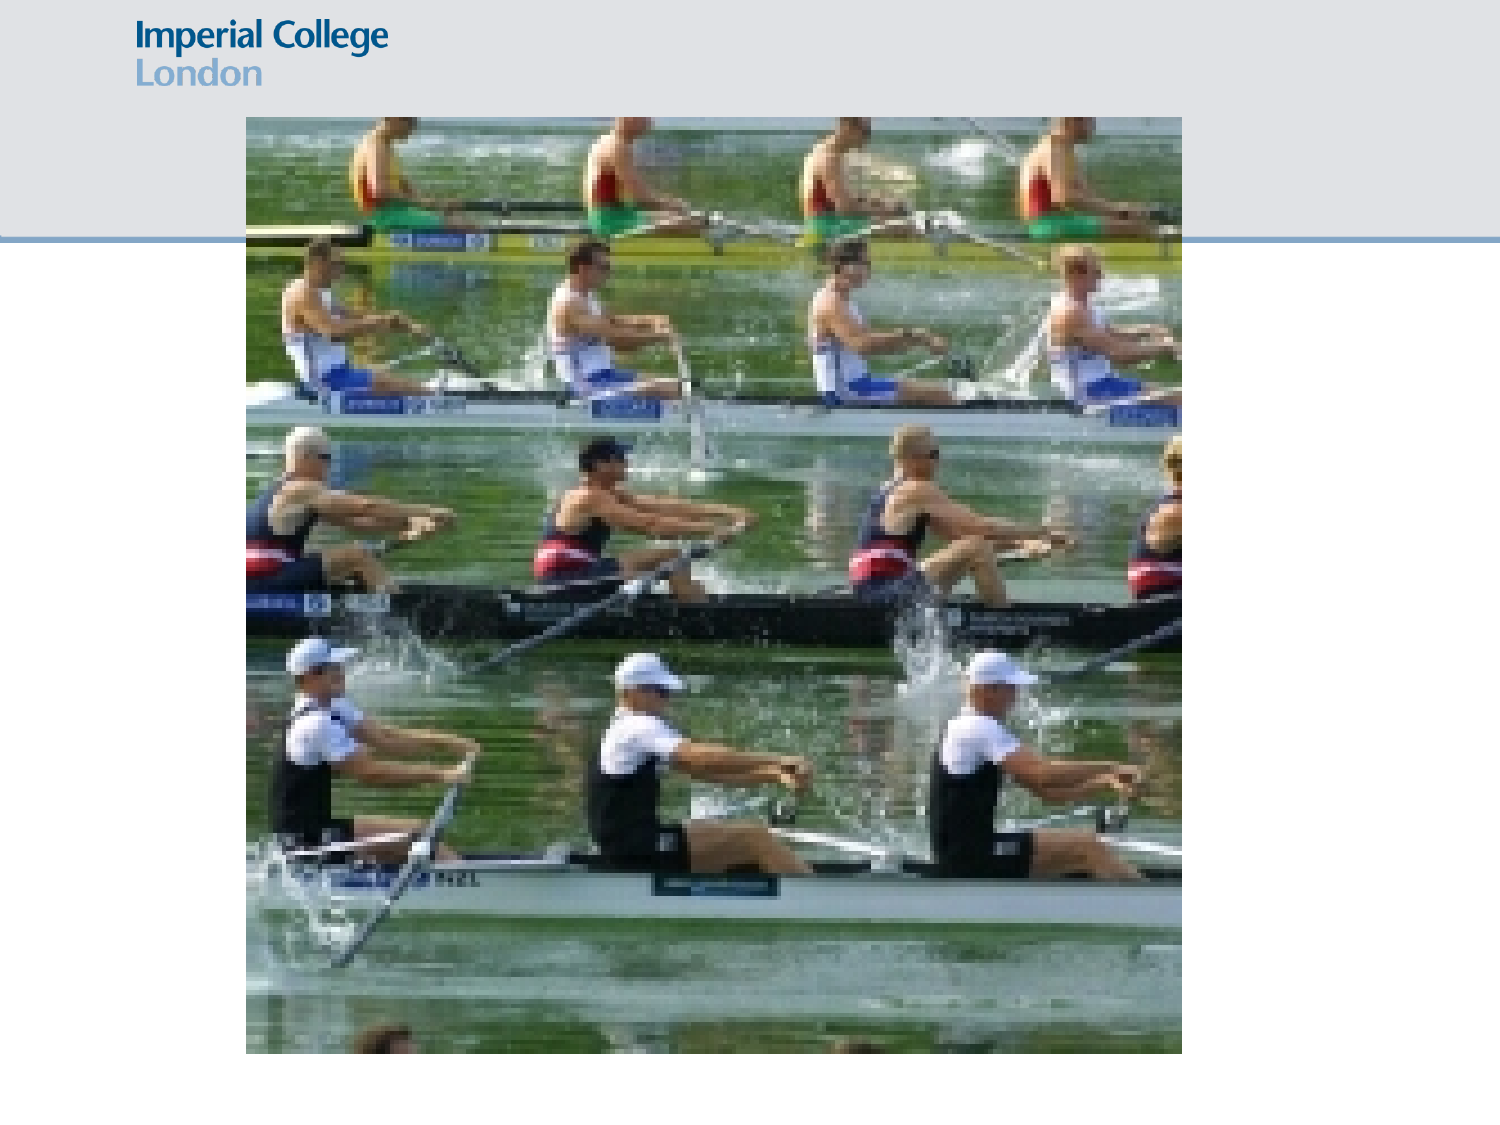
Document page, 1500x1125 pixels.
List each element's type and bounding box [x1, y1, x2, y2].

list [245, 116, 1183, 1054]
picture [0, 0, 1500, 243]
